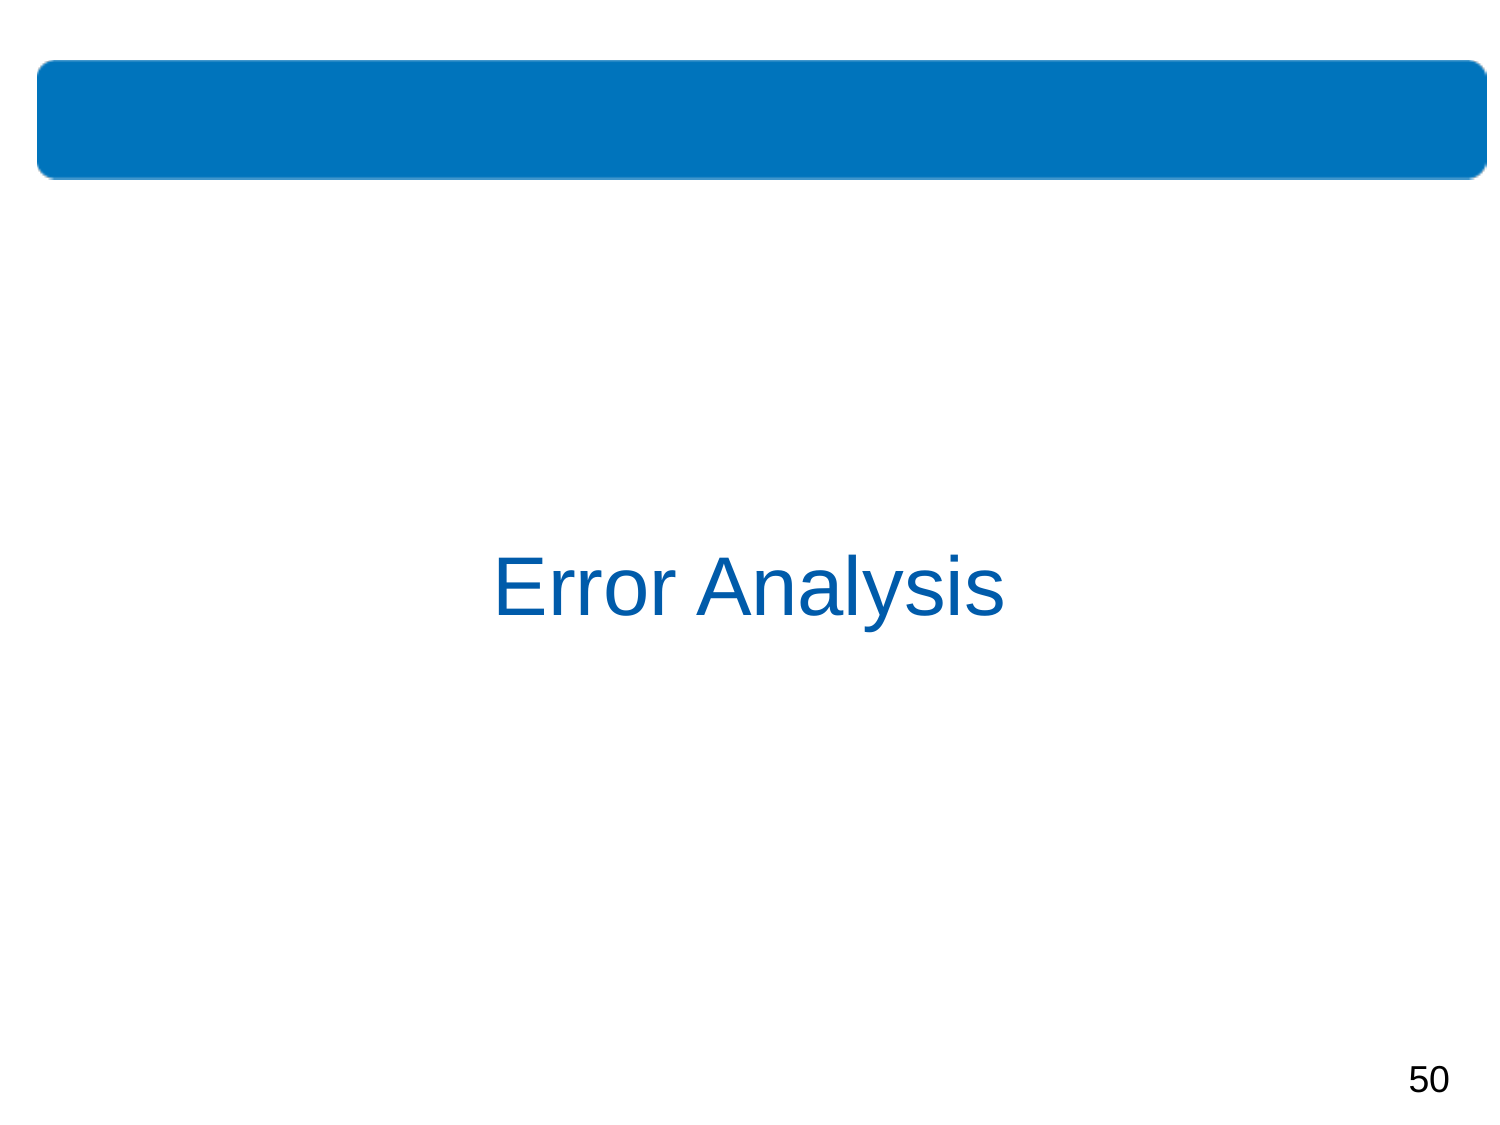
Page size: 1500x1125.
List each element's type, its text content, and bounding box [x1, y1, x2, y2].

text_box Error Analysis [74, 524, 1425, 675]
picture [37, 60, 1487, 180]
